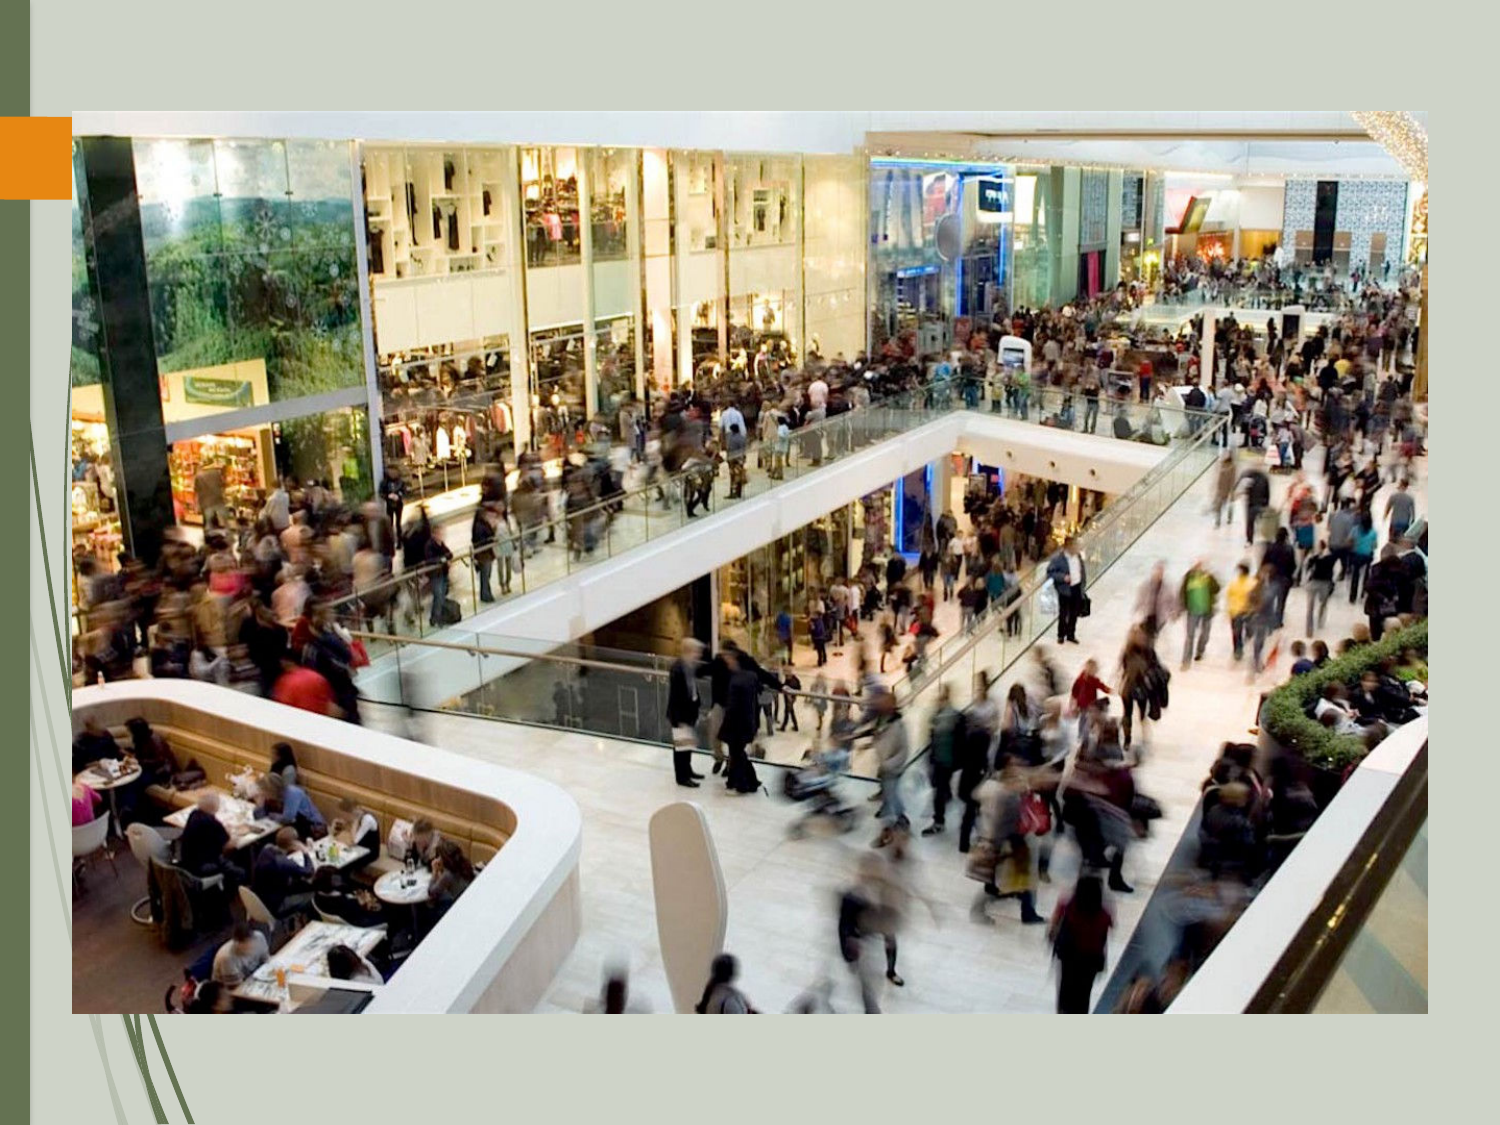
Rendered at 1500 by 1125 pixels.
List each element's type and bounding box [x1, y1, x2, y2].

picture [72, 111, 1428, 1014]
